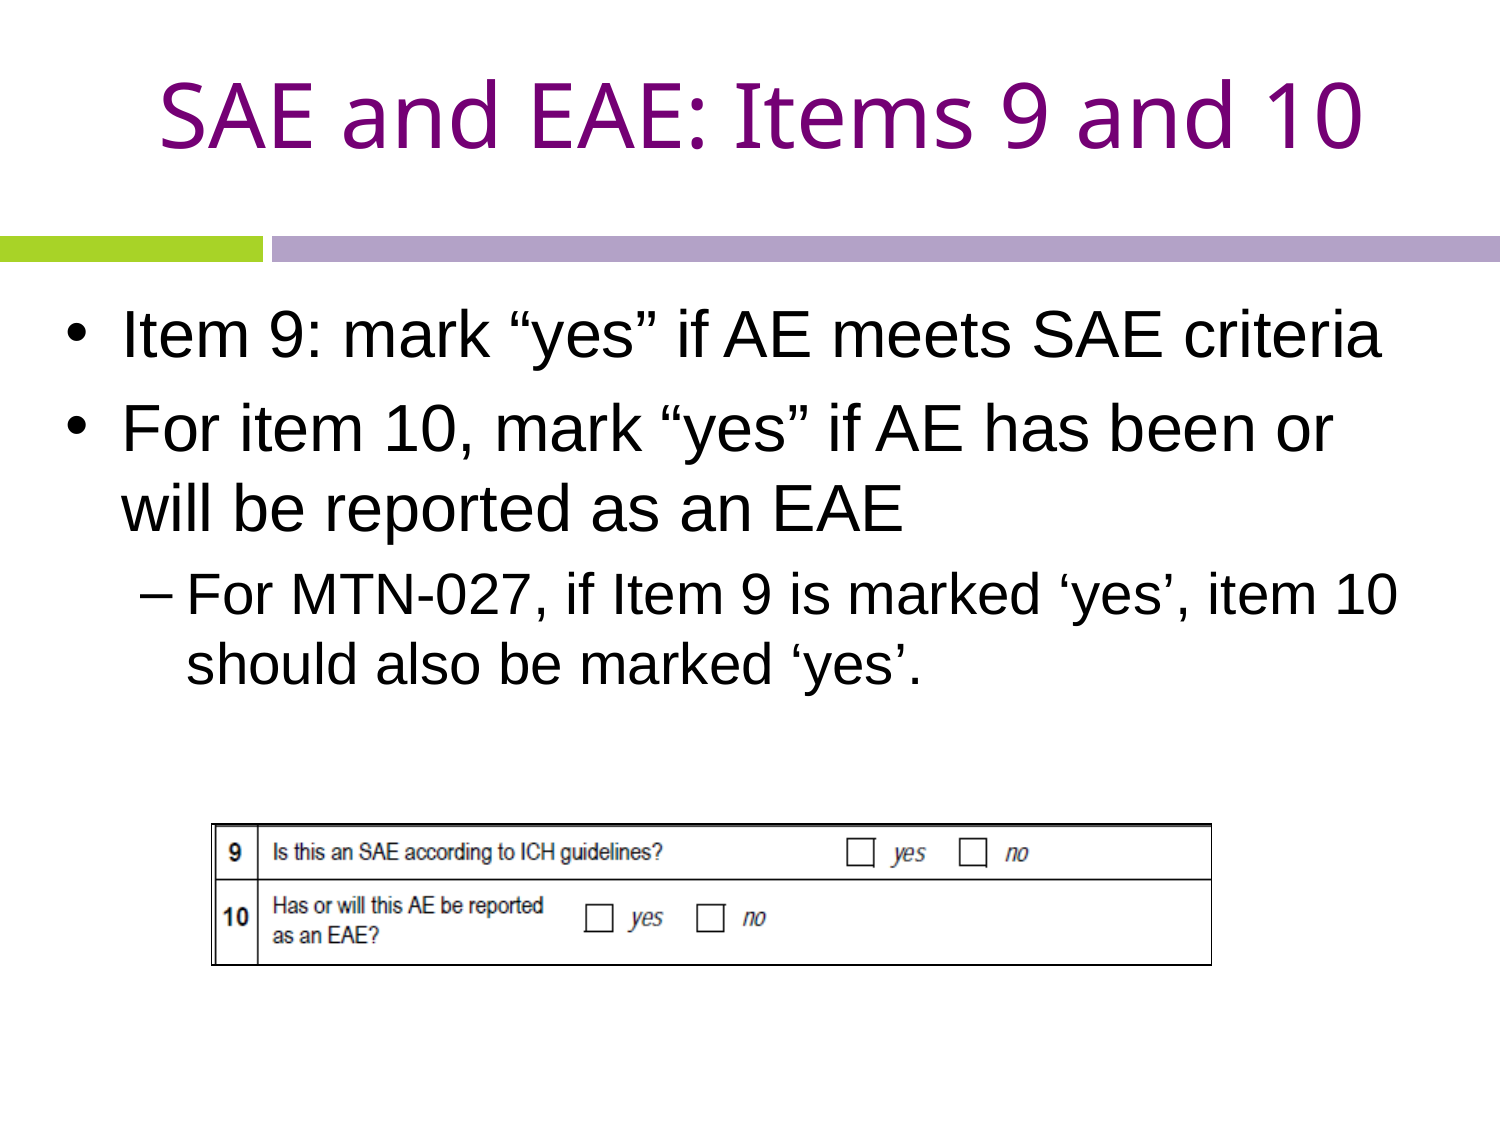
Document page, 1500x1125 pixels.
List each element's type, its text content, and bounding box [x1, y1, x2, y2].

picture [212, 824, 1212, 965]
list Item 9: mark “yes” if AE meets SAE criteria For item 10, mark “yes” if AE has been or will be reported as an EAE For MTN-027, if Item 9 is marked ‘yes’, item 10 should also be marked ‘yes’. [50, 283, 1438, 1121]
picture [0, 236, 1500, 262]
title SAE and EAE: Items 9 and 10 [56, 50, 1469, 175]
